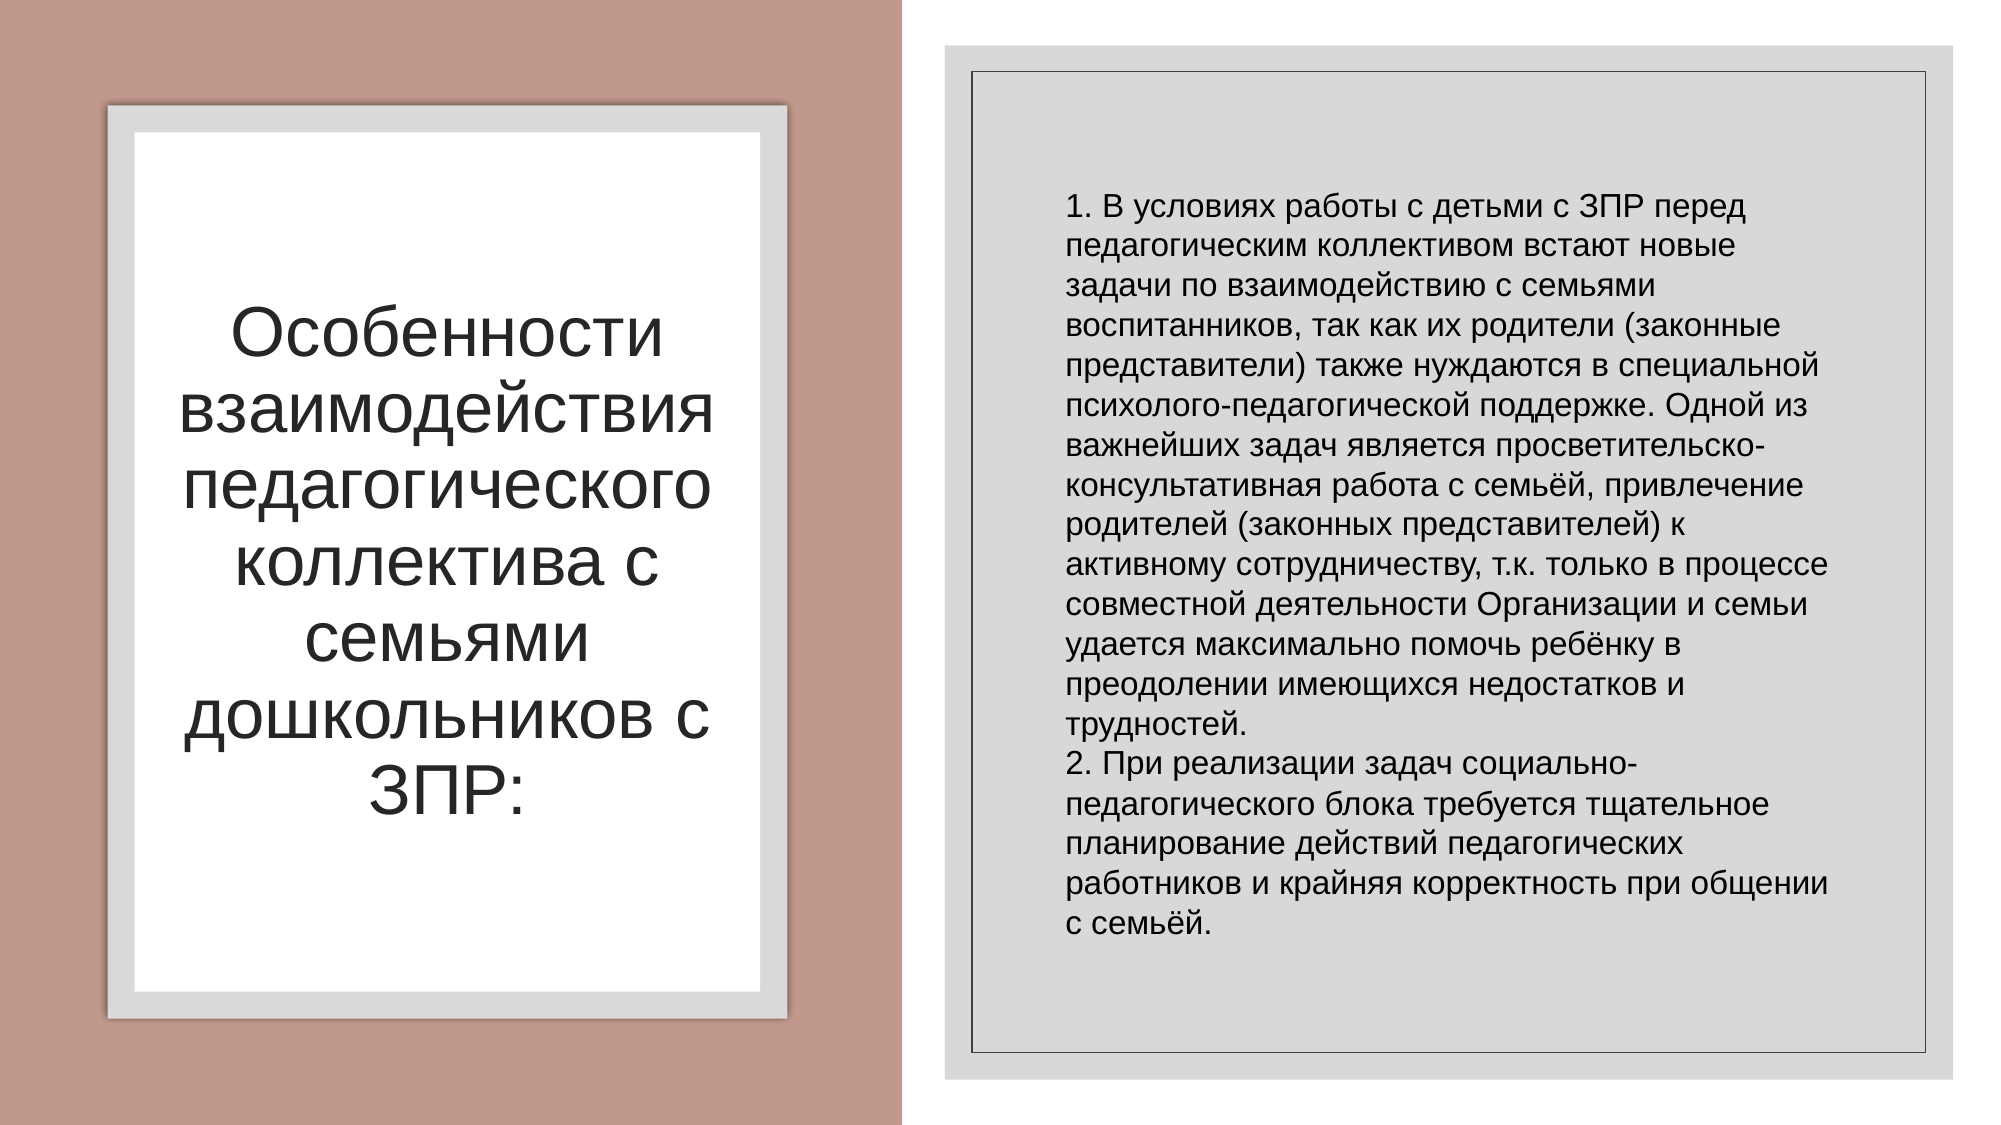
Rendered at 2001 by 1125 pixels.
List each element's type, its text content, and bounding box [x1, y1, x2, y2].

text_box [971, 71, 1926, 1053]
title Особенности взаимодействия педагогического коллектива с семьями дошкольников с ЗПР: [161, 194, 735, 931]
text_box [944, 44, 1954, 1081]
text_box [903, 0, 2000, 1125]
text_box [0, 0, 903, 1125]
list 1. В условиях работы с детьми с ЗПР перед педагогическим коллективом встают новые задачи по взаимодействию с семьями воспитанников, так как их родители (законные представители) также нуждаются в специальной психолого-педагогической поддержке. Одной из важнейших задач является просветительско-консультативная работа с семьёй, привлечение родителей (законных представителей) к активному сотрудничеству, т.к. только в процессе совместной деятельности Организации и семьи удается максимально помочь ребёнку в преодолении имеющихся недостатков и трудностей. 2. При реализации задач социально-педагогического блока требуется тщательное планирование действий педагогических работников и крайняя корректность при общении с семьёй. [1050, 153, 1850, 972]
text_box [134, 132, 761, 992]
text_box [107, 105, 788, 1019]
